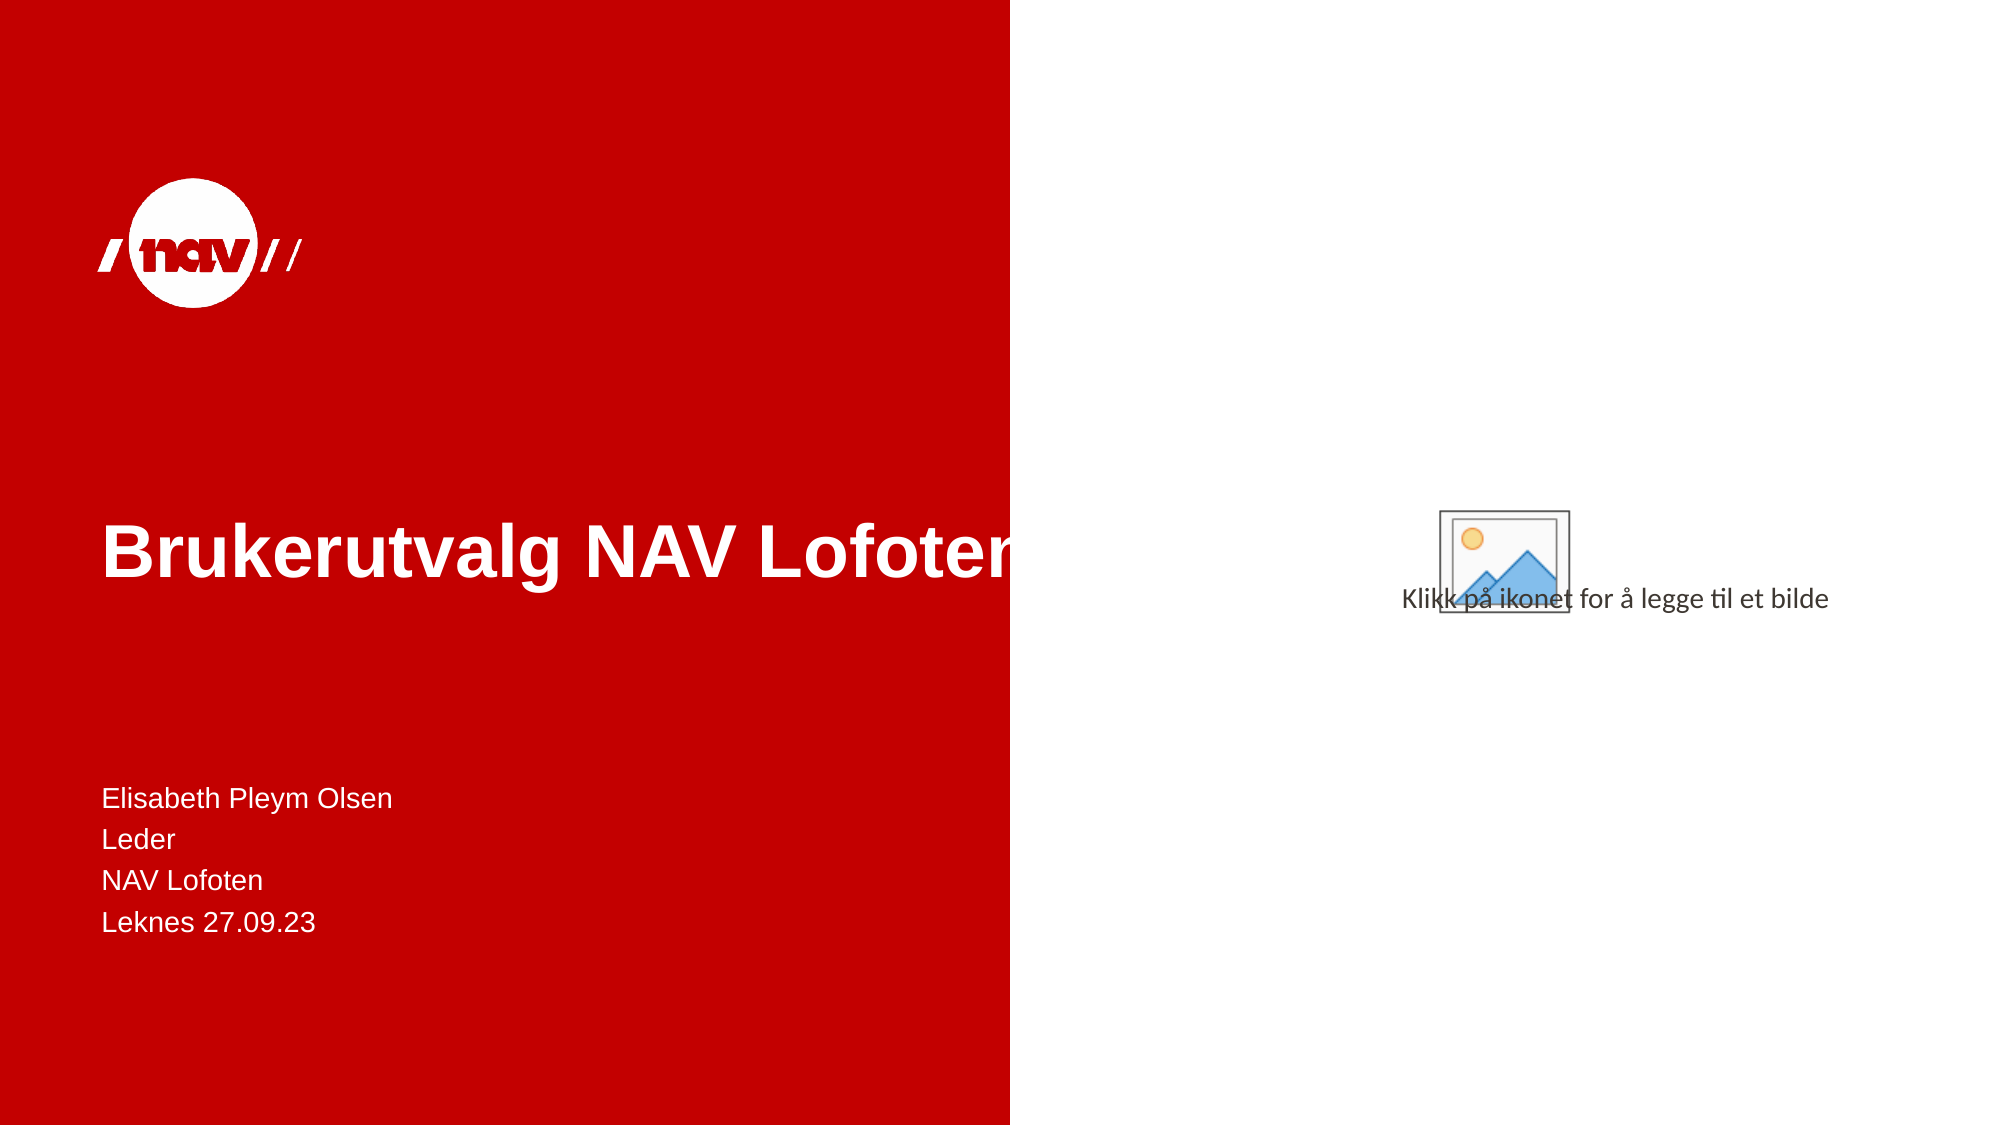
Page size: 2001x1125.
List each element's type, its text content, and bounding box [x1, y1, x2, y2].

picture [1010, 0, 2000, 1125]
subtitle Elisabeth Pleym Olsen Leder NAV Lofoten Leknes 27.09.23 [86, 732, 1010, 949]
title Brukerutvalg NAV Lofoten [86, 440, 1010, 670]
picture [97, 178, 303, 308]
